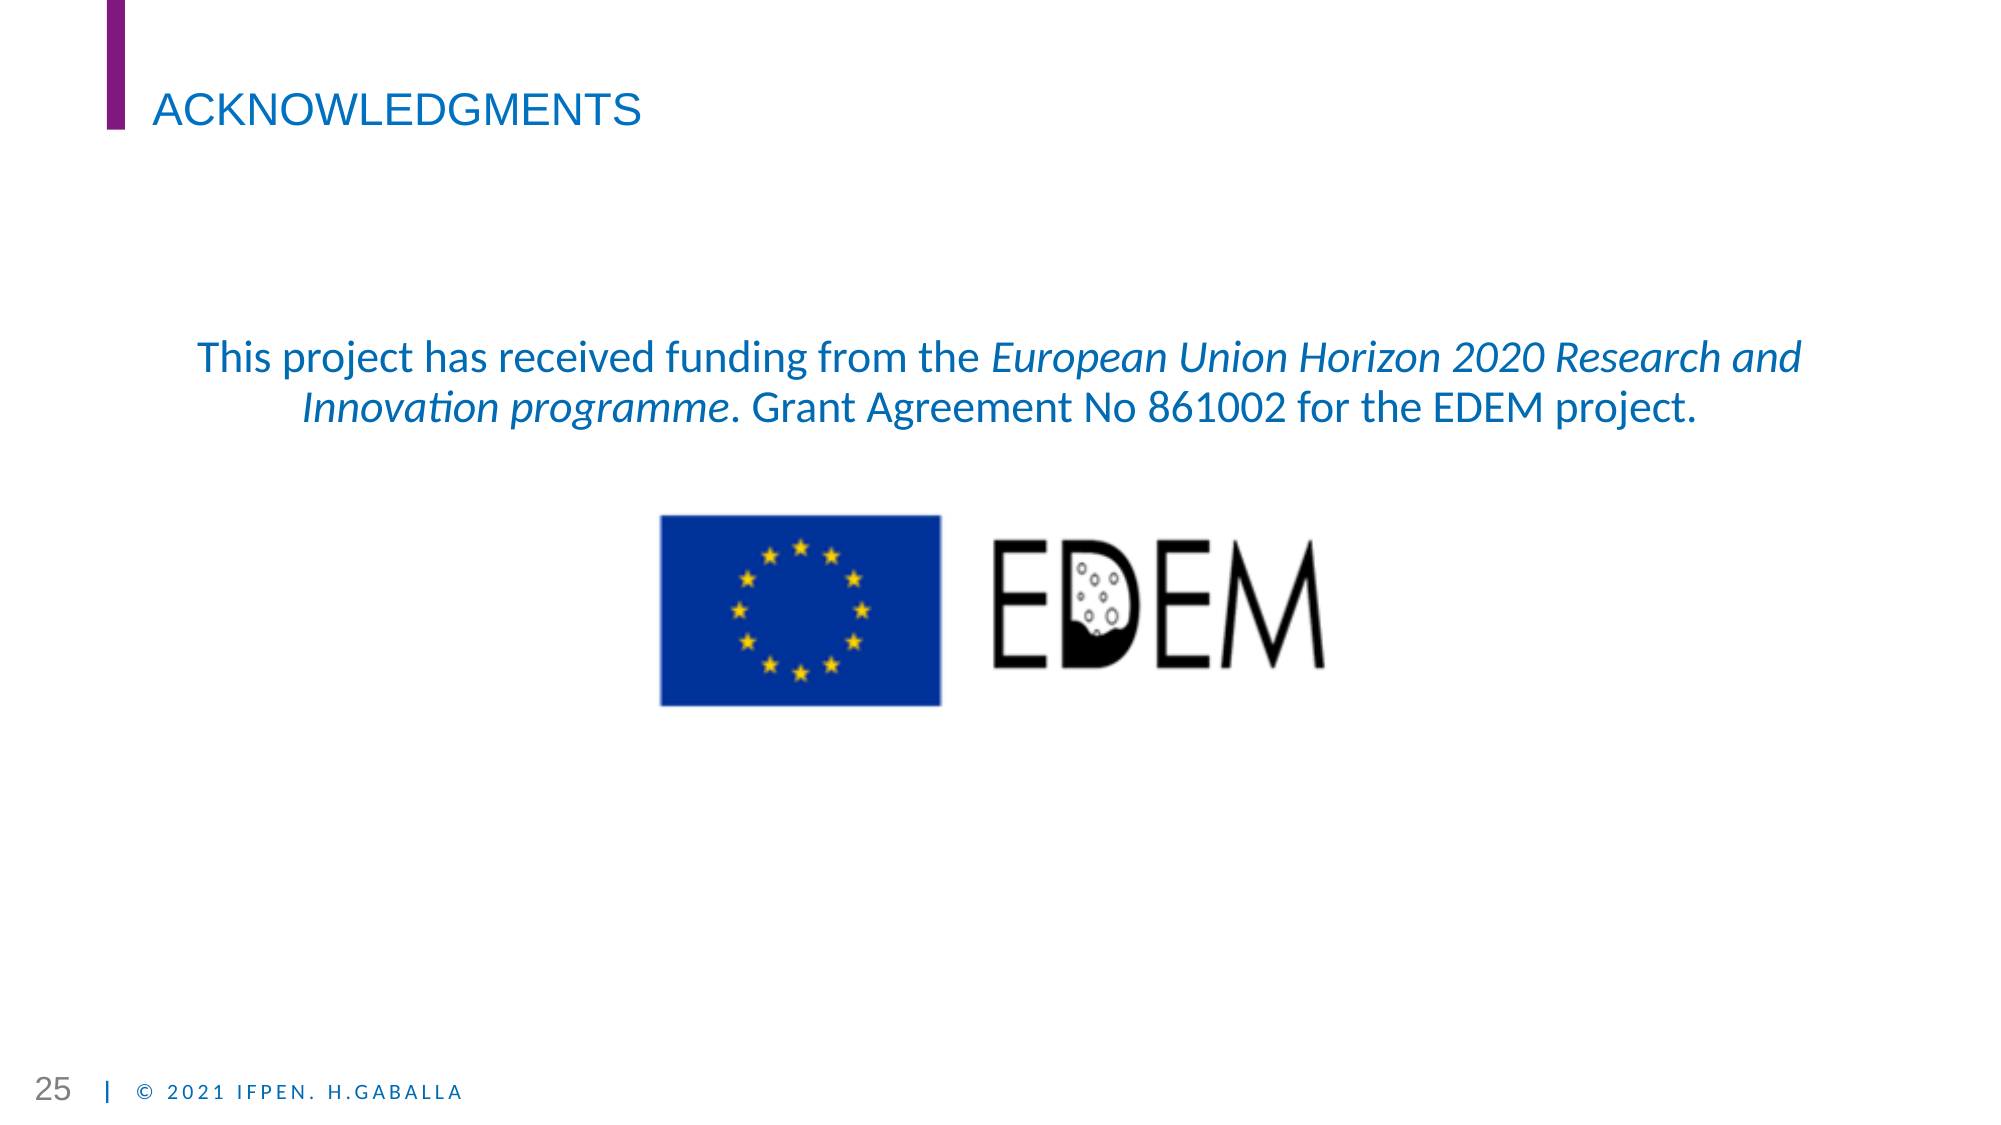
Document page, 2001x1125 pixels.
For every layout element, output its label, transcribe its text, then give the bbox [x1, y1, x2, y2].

title acknowledgments [137, 68, 1514, 153]
text_box This project has received funding from the European Union Horizon 2020 Research and Innovation programme. Grant Agreement No 861002 for the EDEM project. [85, 325, 1914, 440]
picture [631, 461, 1350, 740]
